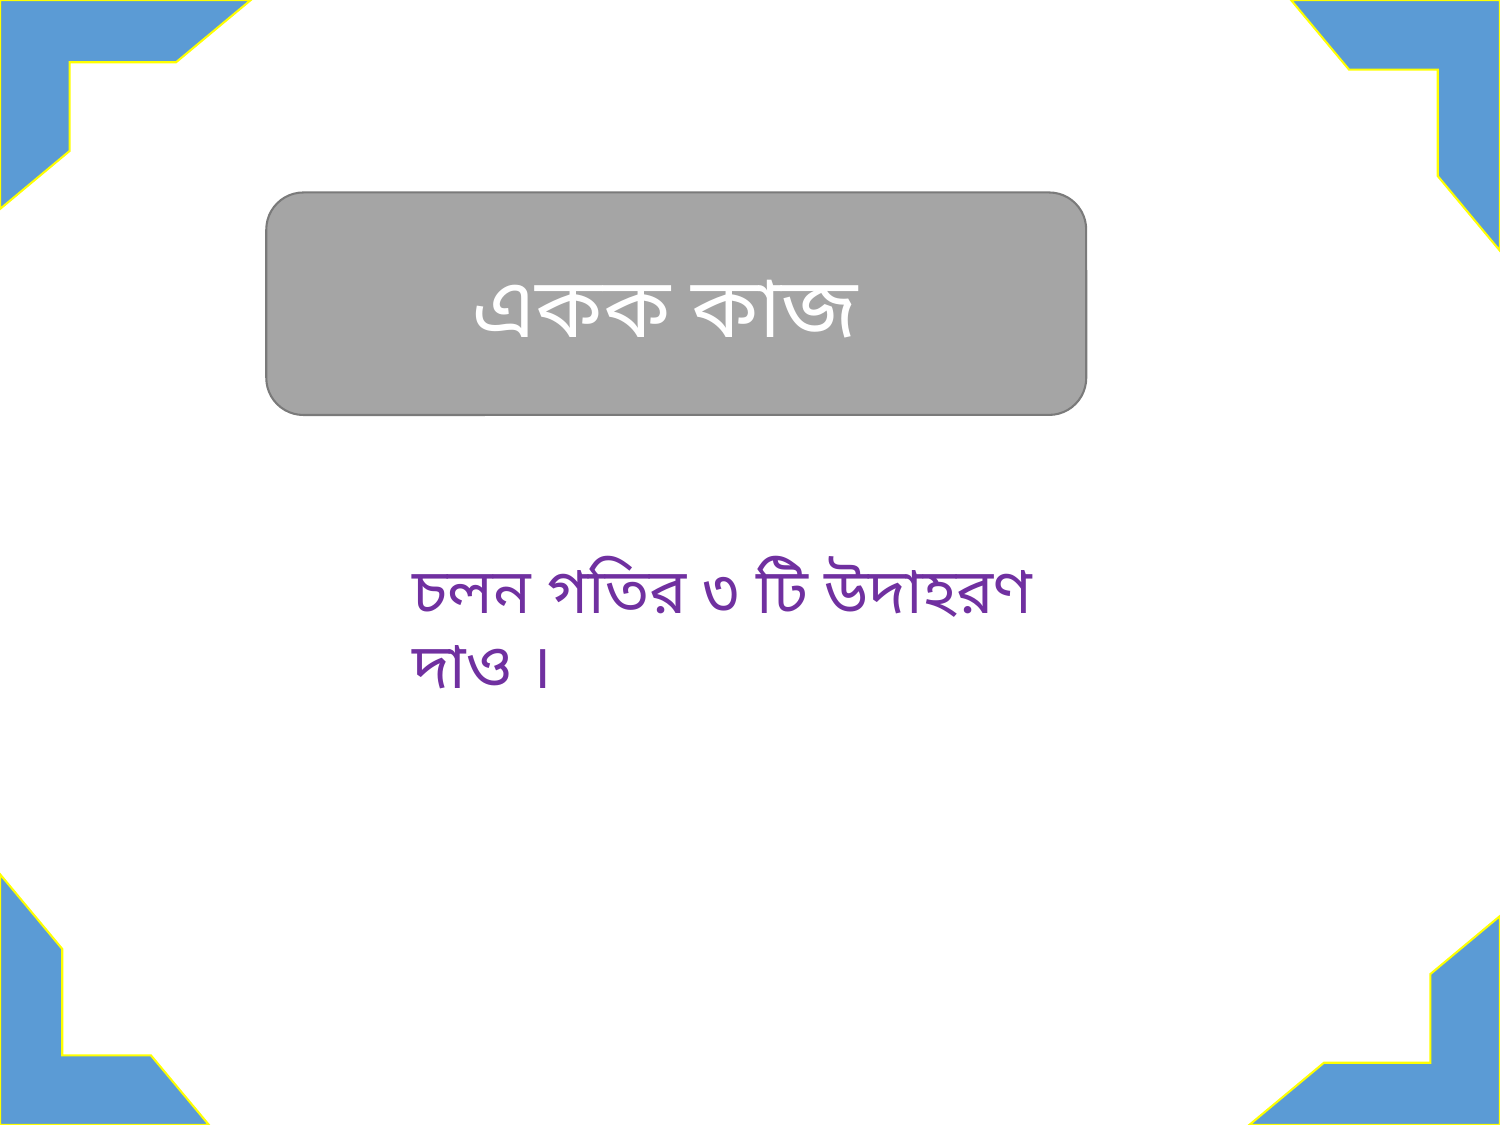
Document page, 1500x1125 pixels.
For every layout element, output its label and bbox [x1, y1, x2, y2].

text_box [0, 0, 1500, 1125]
